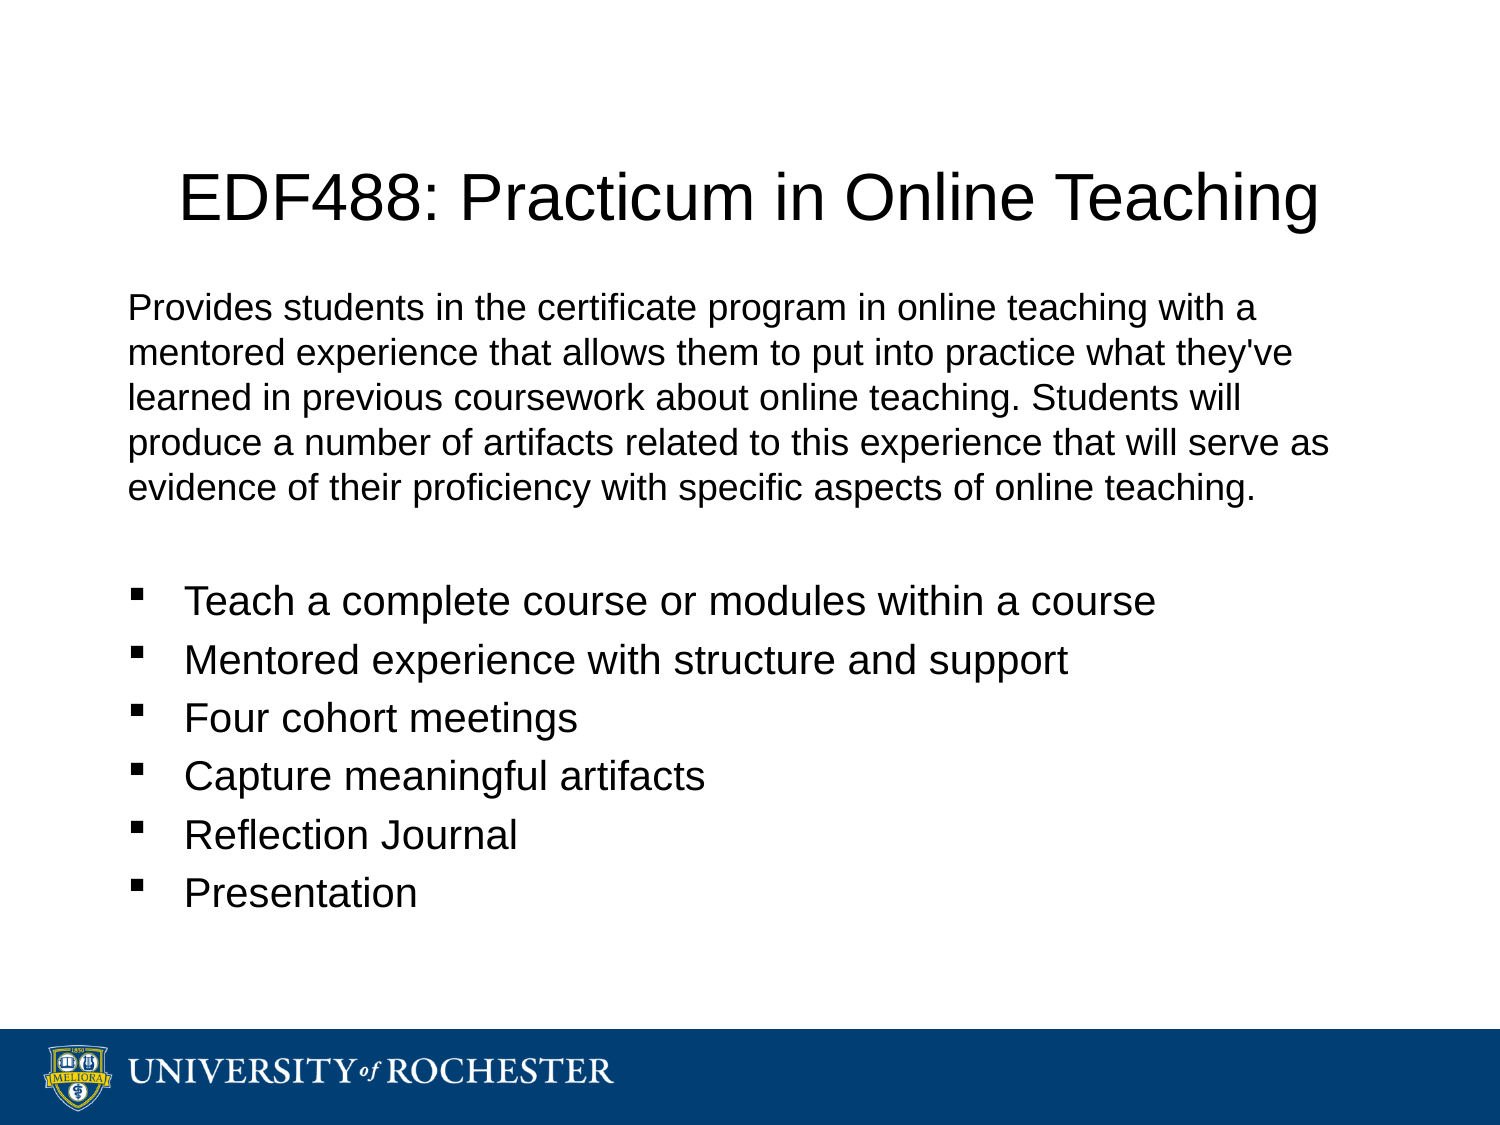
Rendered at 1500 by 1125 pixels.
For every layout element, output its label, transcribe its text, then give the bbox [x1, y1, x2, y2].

picture [0, 1029, 1500, 1125]
title EDF488: Practicum in Online Teaching [112, 99, 1388, 274]
list Provides students in the certificate program in online teaching with a mentored experience that allows them to put into practice what they've learned in previous coursework about online teaching. Students will produce a number of artifacts related to this experience that will serve as evidence of their proficiency with specific aspects of online teaching. Teach a complete course or modules within a course Mentored experience with structure and support Four cohort meetings Capture meaningful artifacts Reflection Journal Presentation [112, 274, 1388, 1013]
